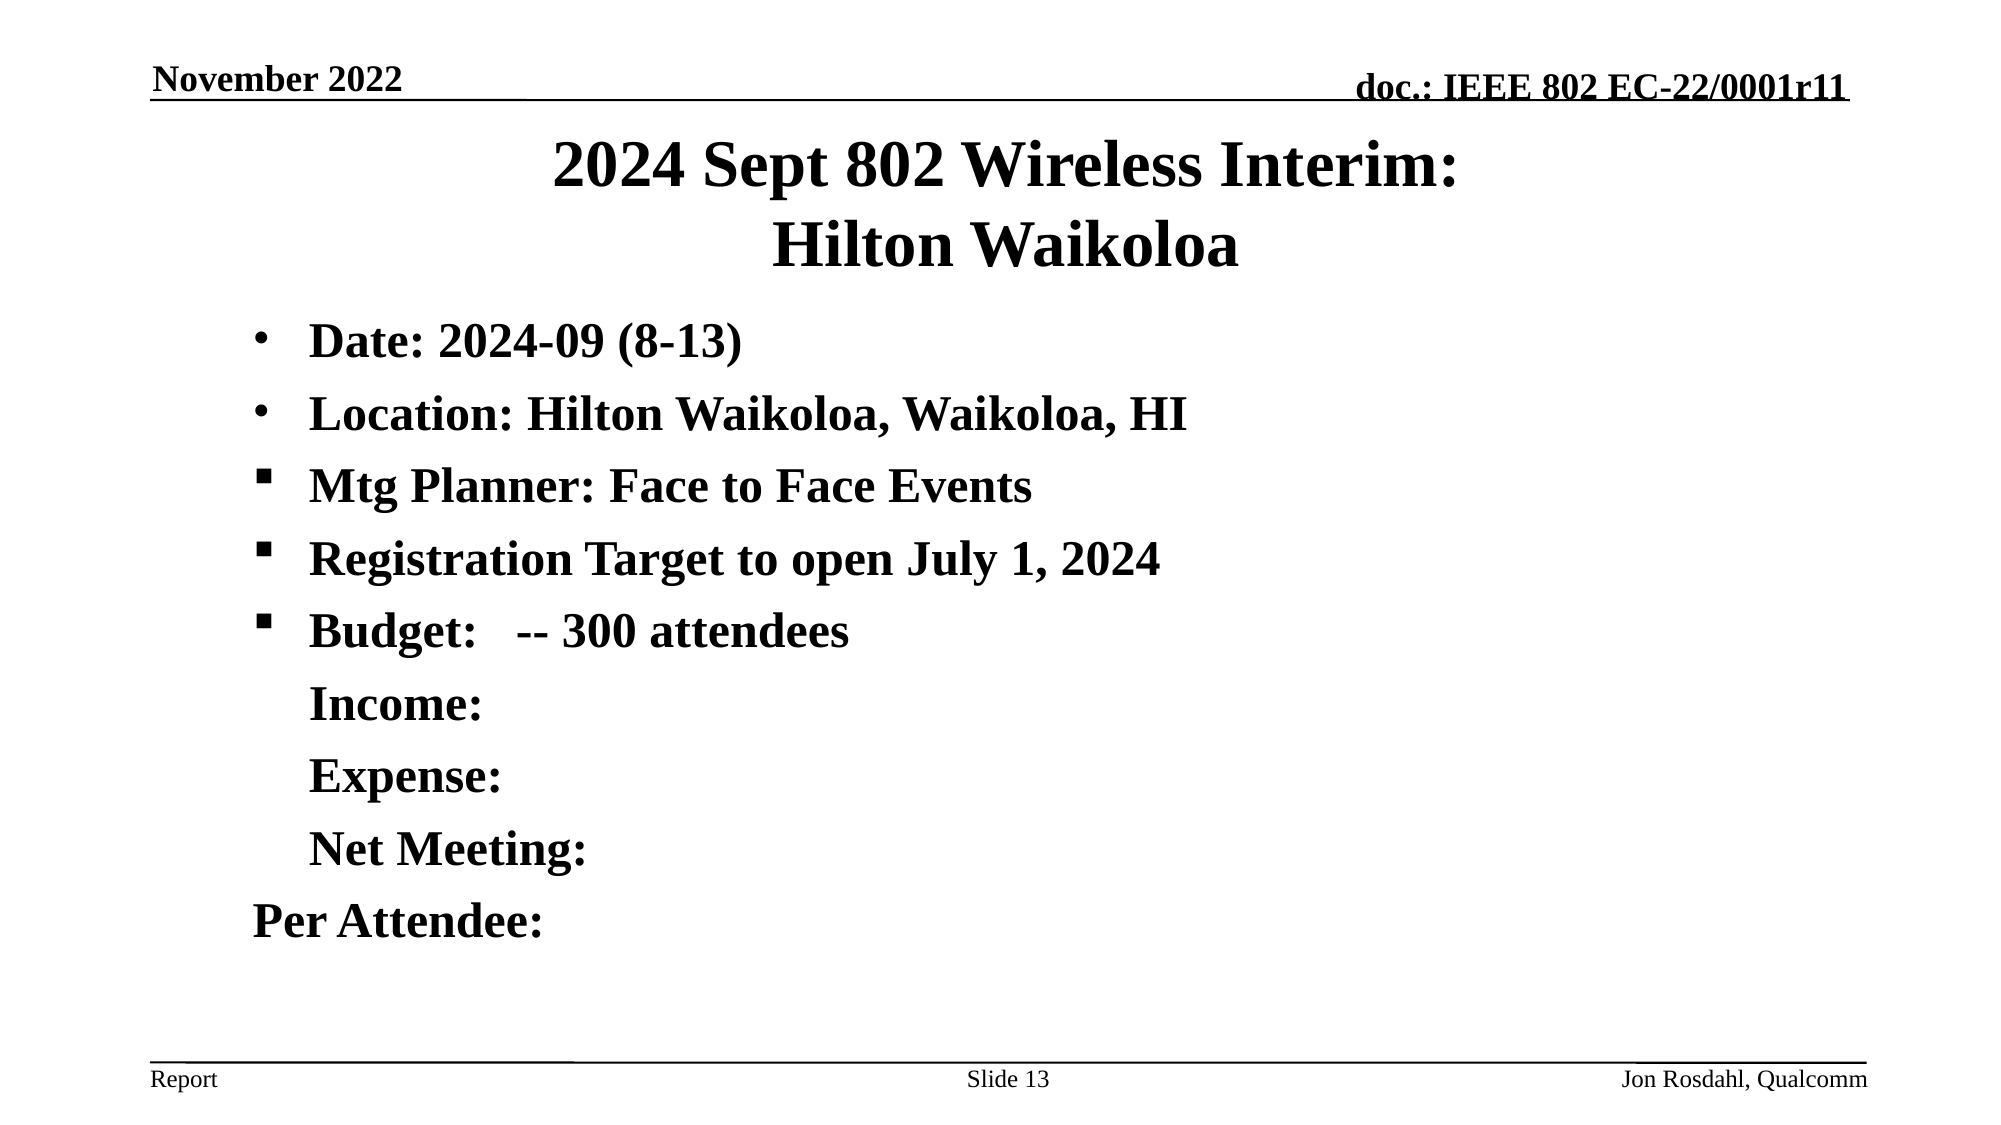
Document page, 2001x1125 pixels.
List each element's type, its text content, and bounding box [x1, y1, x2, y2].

footer Jon Rosdahl, Qualcomm [1171, 1061, 1869, 1093]
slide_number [152, 54, 563, 100]
title 2024 Sept 802 Wireless Interim: Hilton Waikoloa [362, 112, 1652, 288]
list Date: 2024-09 (8-13) Location: Hilton Waikoloa, Waikoloa, HI Mtg Planner: Face to Face Events Registration Target to open July 1, 2024 Budget: -- 300 attendees Income: Expense: Net Meeting: Per Attendee: [237, 299, 1788, 1000]
slide_number Slide 13 [950, 1061, 1067, 1123]
